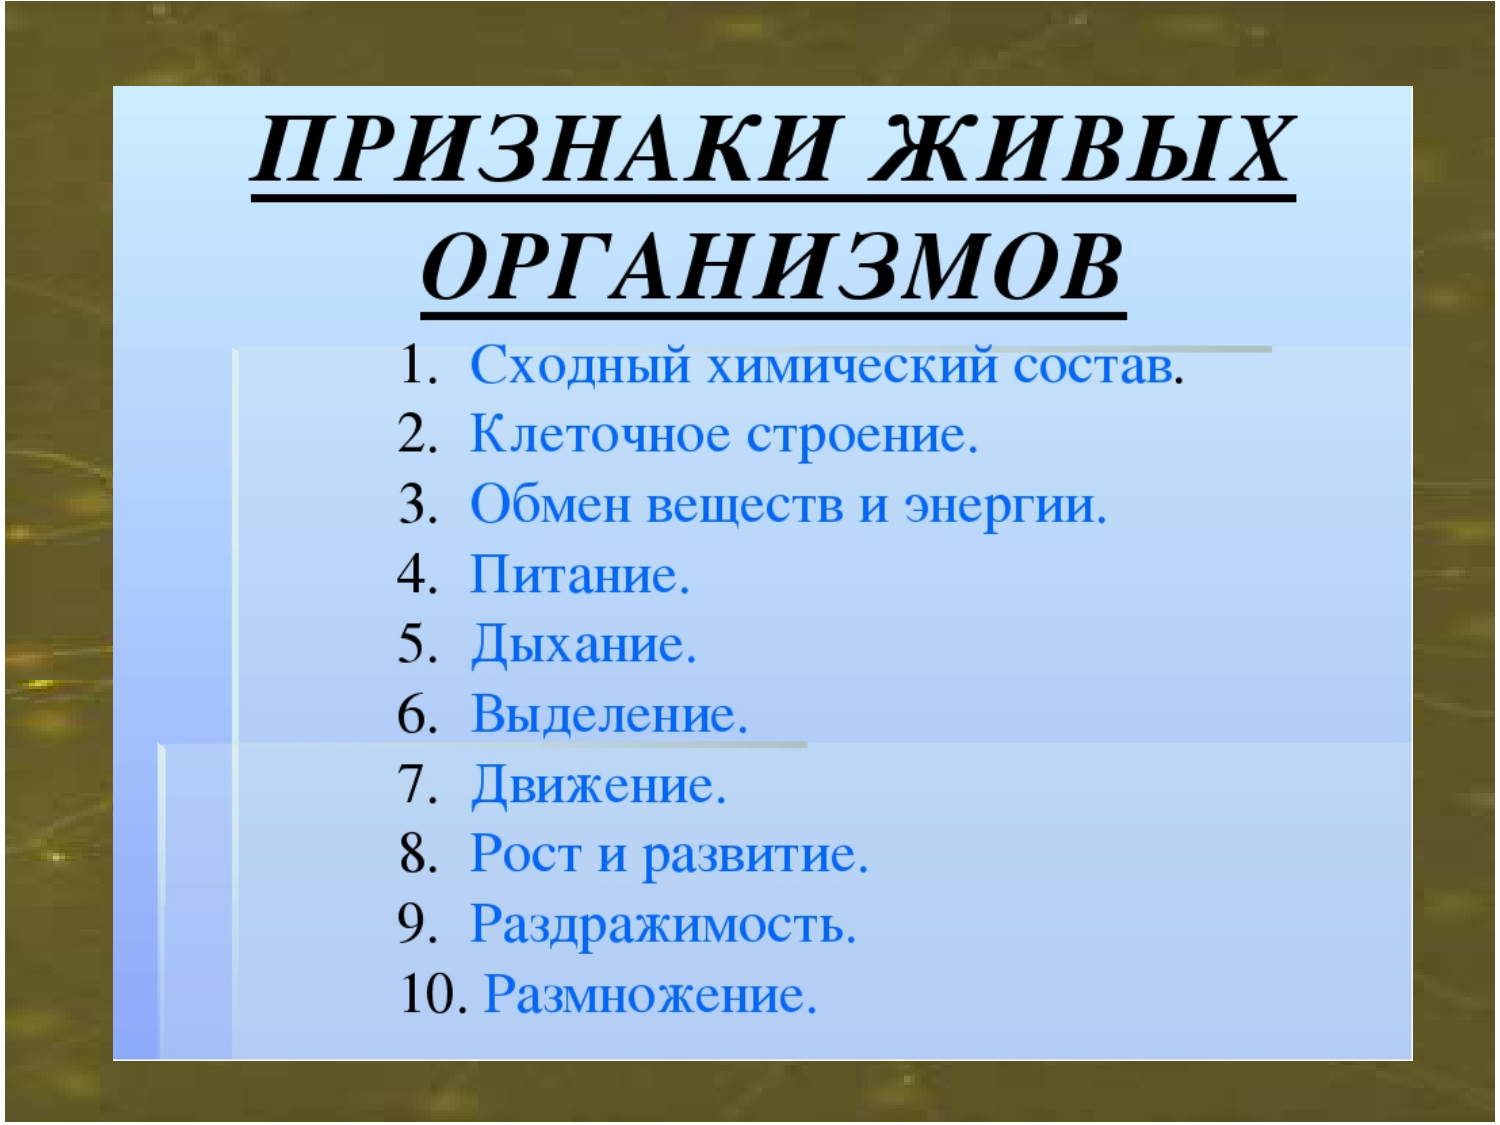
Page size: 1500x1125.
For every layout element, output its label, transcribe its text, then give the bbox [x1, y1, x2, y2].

slide_number 2 [1074, 1024, 1426, 1103]
picture [0, 0, 1500, 1125]
